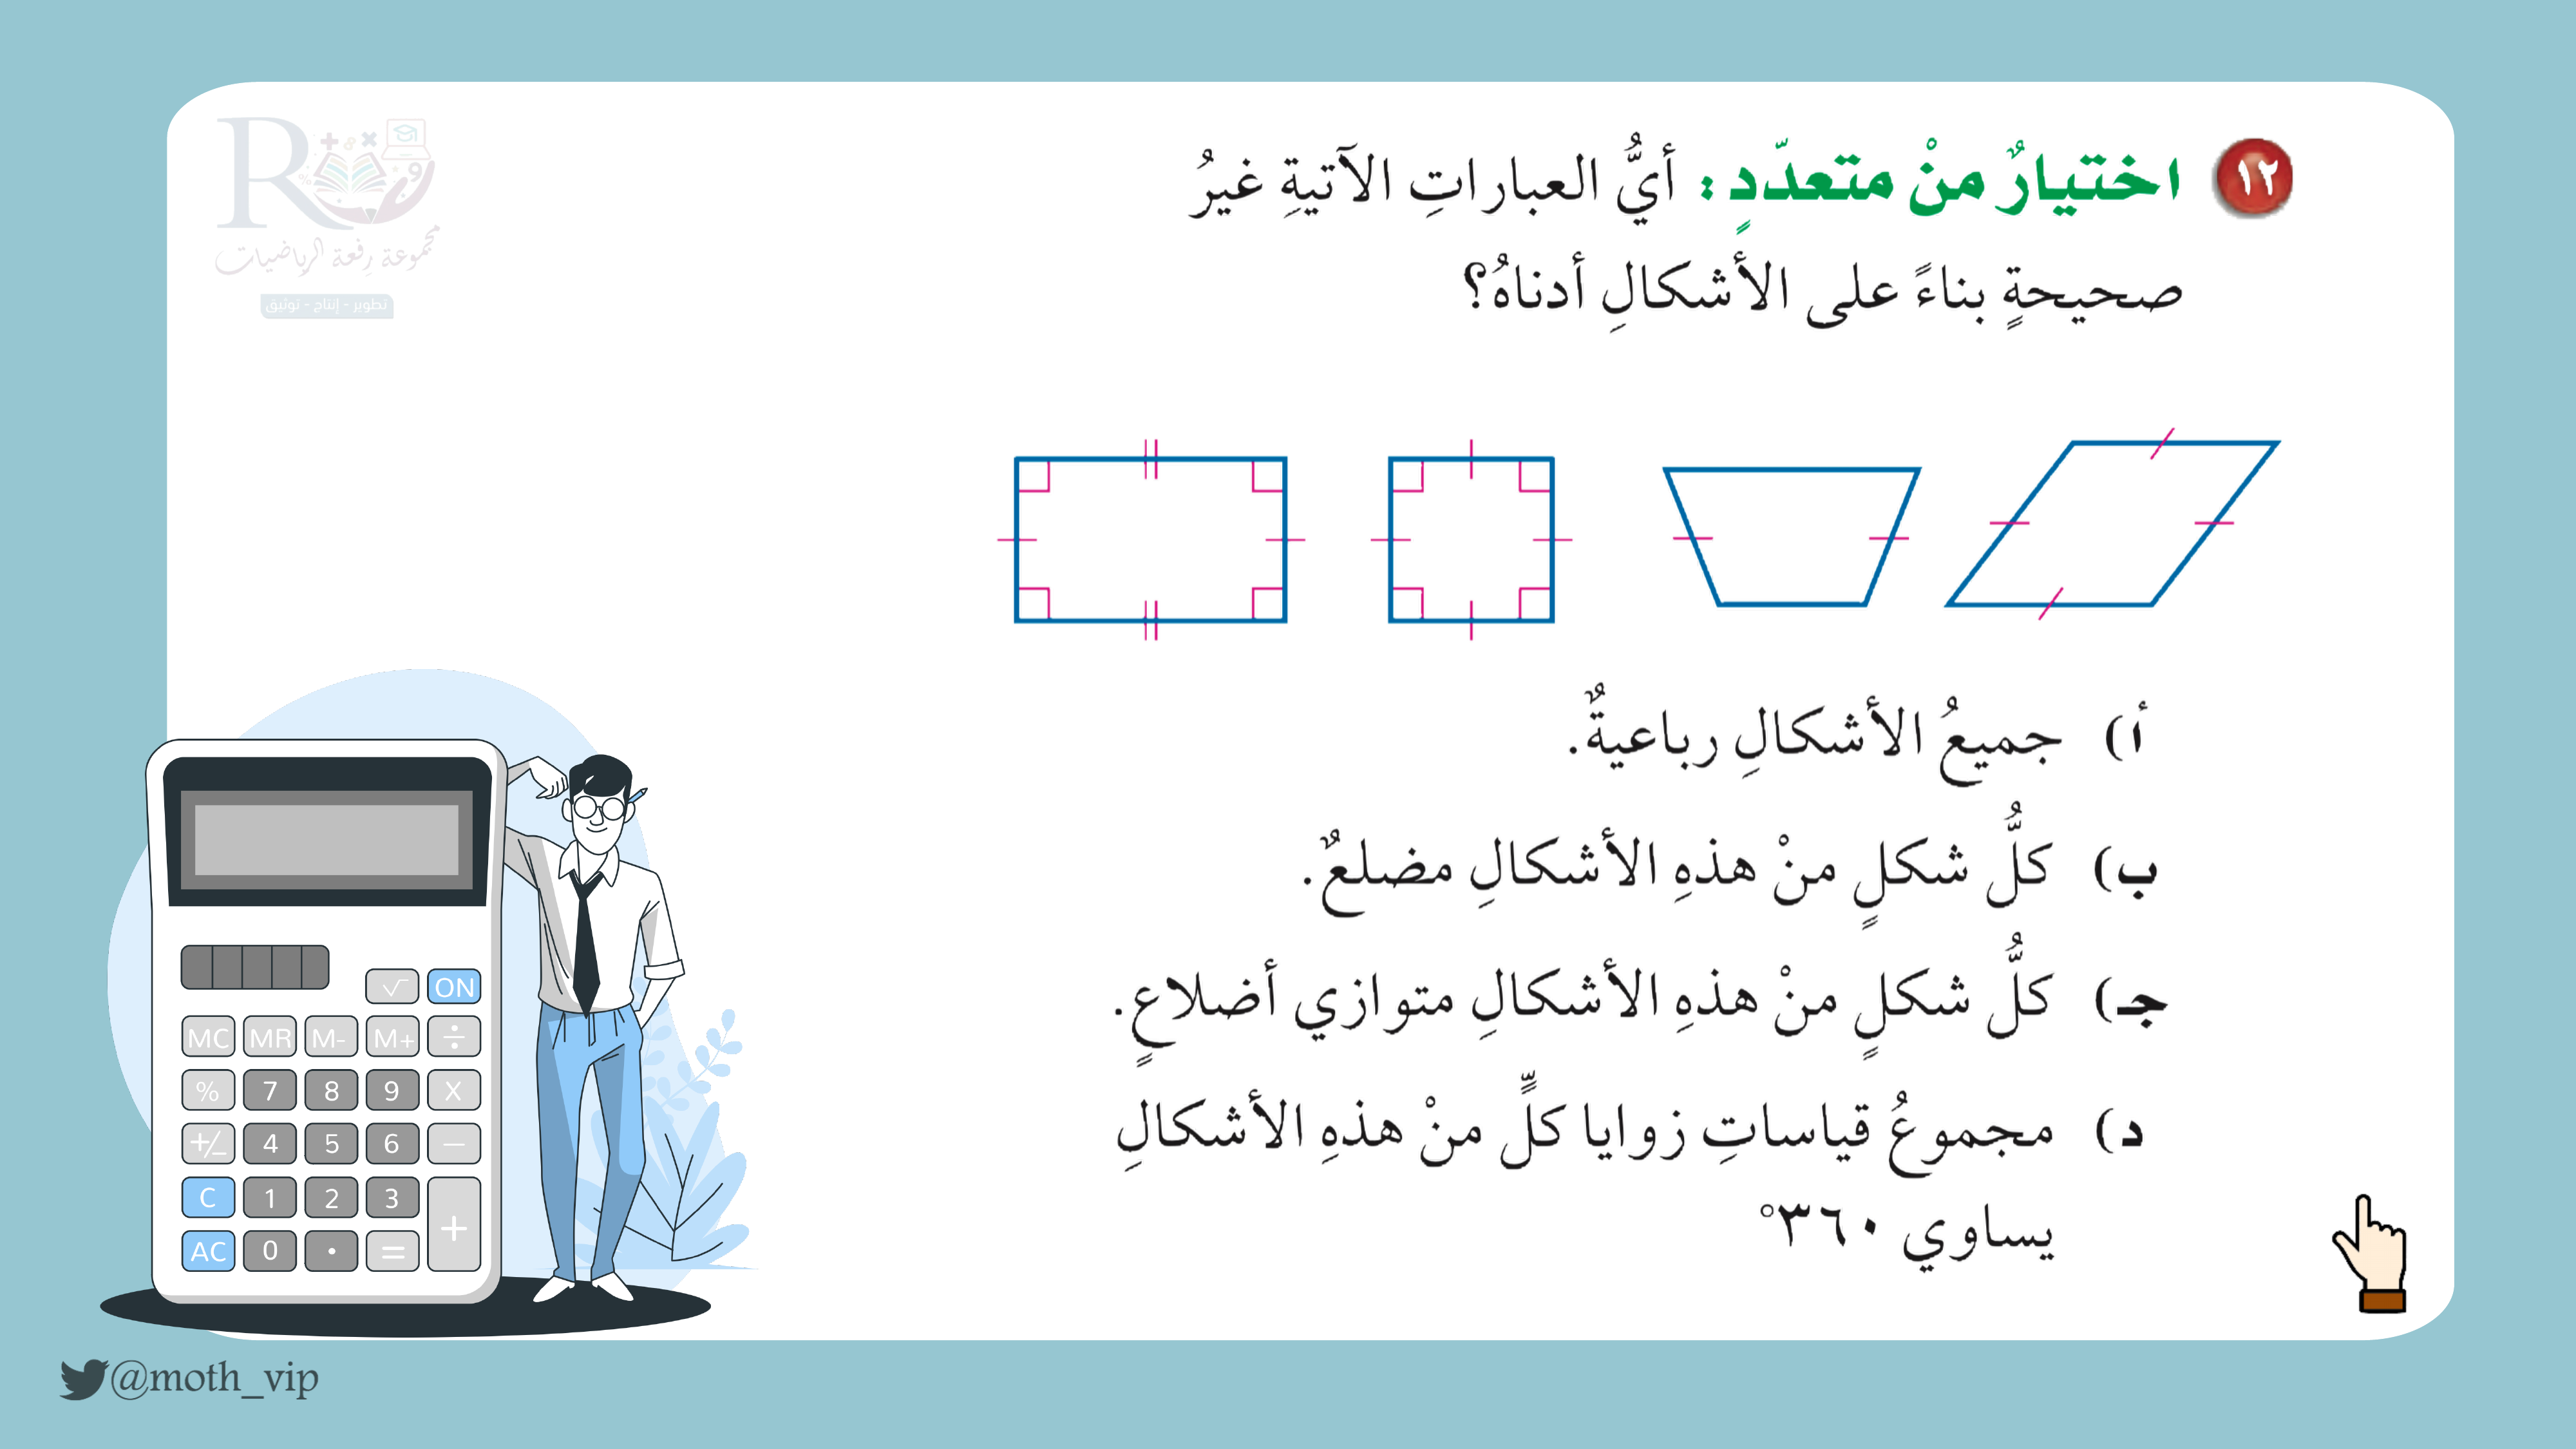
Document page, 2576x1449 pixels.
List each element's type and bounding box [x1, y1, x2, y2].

picture [976, 99, 2302, 1289]
picture [2310, 1189, 2437, 1316]
picture [0, 580, 847, 1427]
